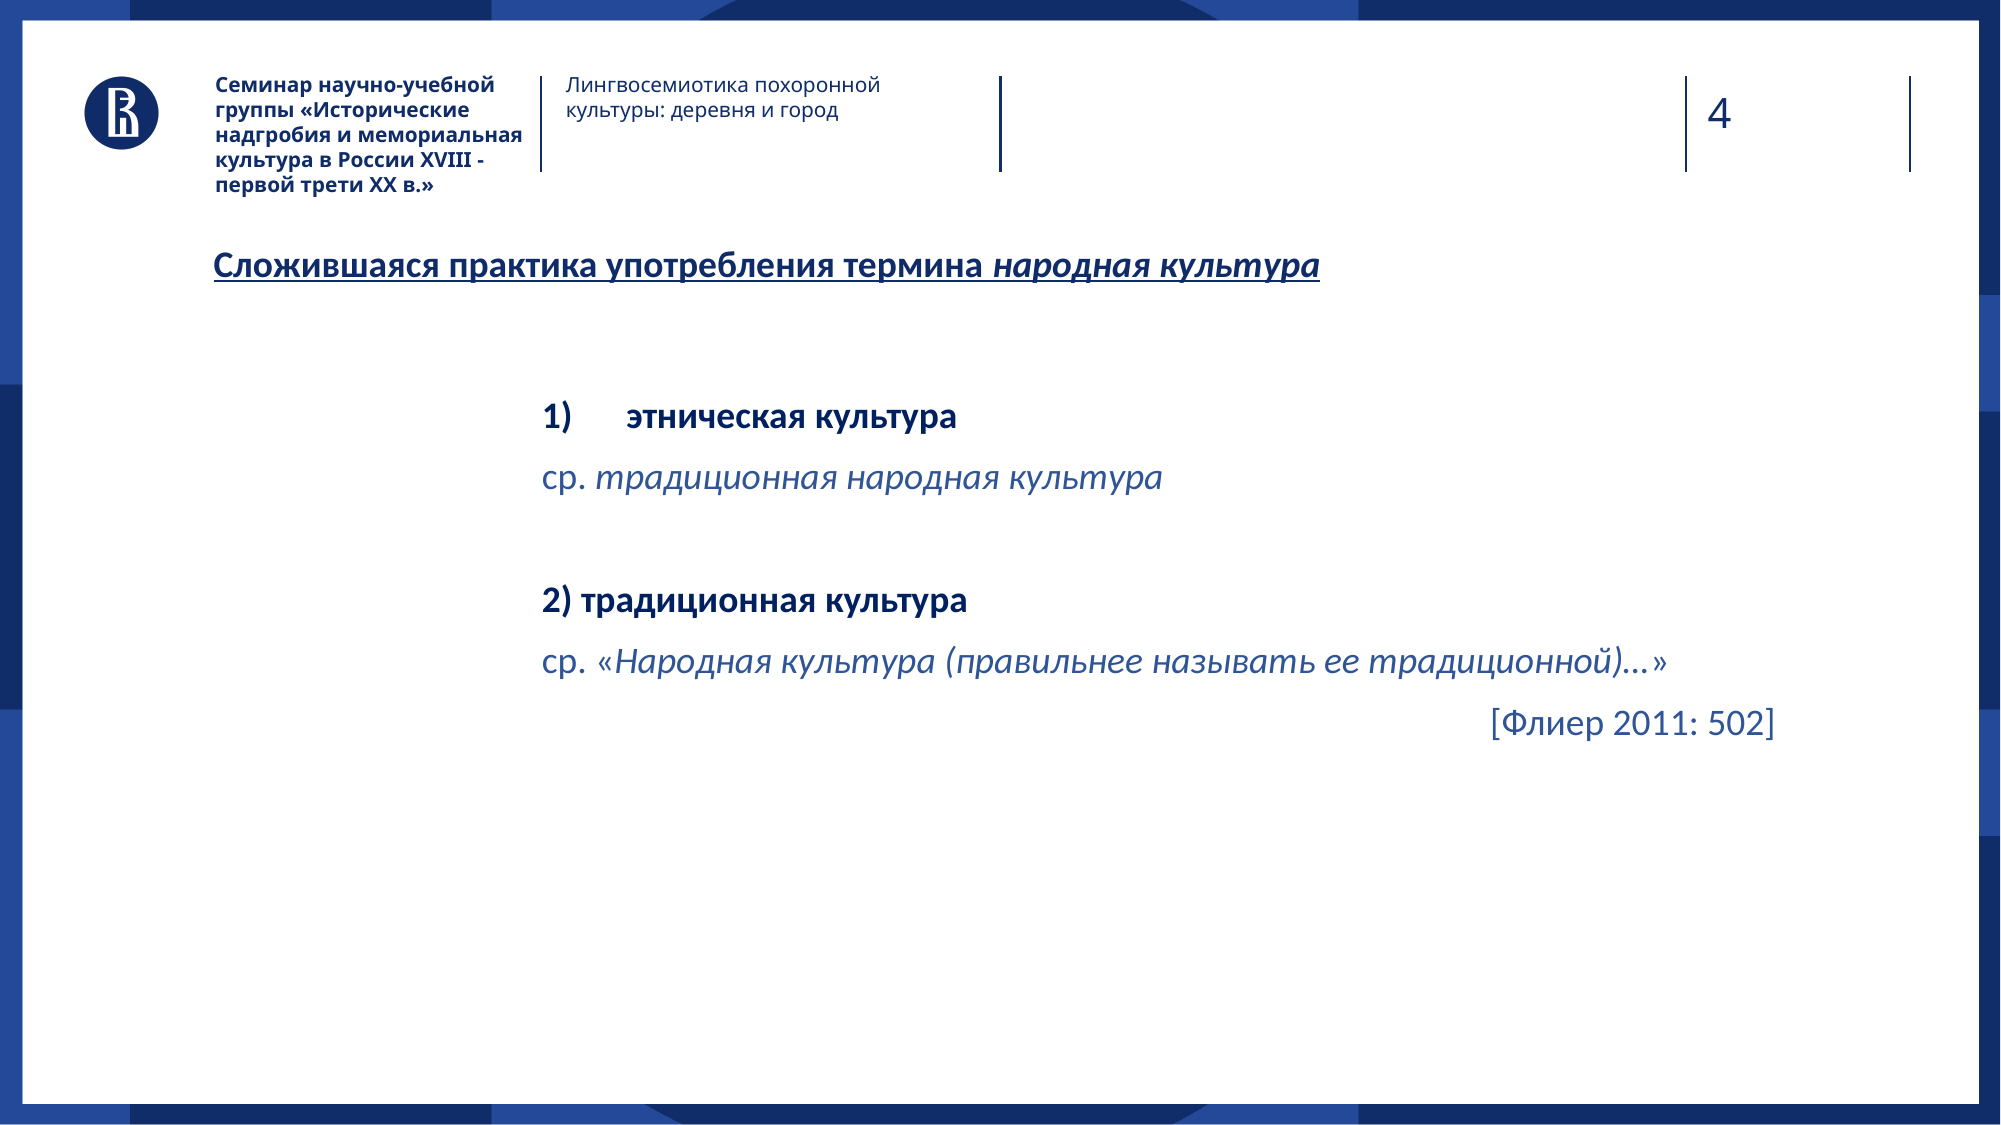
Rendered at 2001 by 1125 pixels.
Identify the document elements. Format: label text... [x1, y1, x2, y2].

picture [0, 0, 2001, 1125]
text_box Сложившаяся практика употребления термина народная культура [198, 232, 1665, 293]
text_box этническая культура ср. традиционная народная культура 2) традиционная культура ср. «Народная культура (правильнее называть ее традиционной)…» [Флиер 2011: 502] [527, 388, 1791, 942]
list Семинар научно-учебной группы «Исторические надгробия и мемориальная культура в России XVIII - первой трети XX в.» [215, 71, 528, 162]
list Лингвосемиотика похоронной культуры: деревня и город [565, 71, 980, 162]
